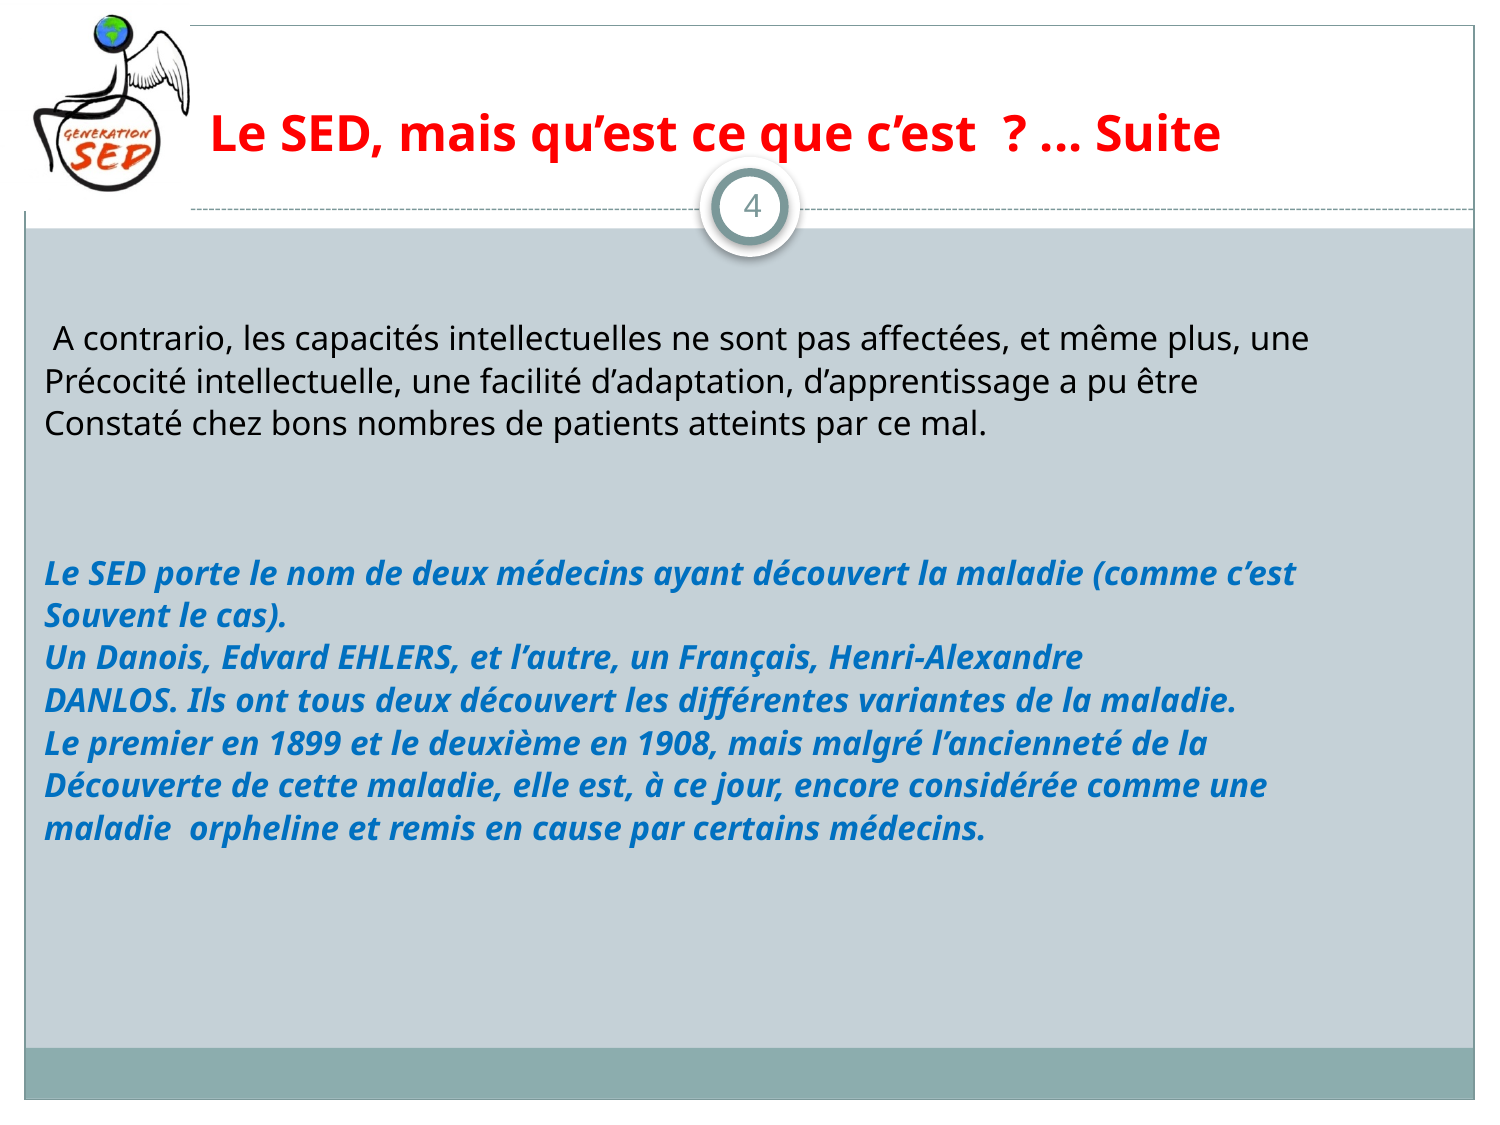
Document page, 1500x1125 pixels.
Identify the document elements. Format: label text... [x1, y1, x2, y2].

picture [0, 0, 191, 212]
title Le SED, mais qu’est ce que c’est ? ... Suite [196, 31, 1329, 169]
list A contrario, les capacités intellectuelles ne sont pas affectées, et même plus, une Précocité intellectuelle, une facilité d’adaptation, d’apprentissage a pu être Constaté chez bons nombres de patients atteints par ce mal. Le SED porte le nom de deux médecins ayant découvert la maladie (comme c’est Souvent le cas). Un Danois, Edvard EHLERS, et l’autre, un Français, Henri-Alexandre DANLOS. Ils ont tous deux découvert les différentes variantes de la maladie. Le premier en 1899 et le deuxième en 1908, mais malgré l’ancienneté de la Découverte de cette maladie, elle est, à ce jour, encore considérée comme une maladie orpheline et remis en cause par certains médecins. [29, 314, 1460, 1000]
slide_number 4 [715, 168, 791, 241]
